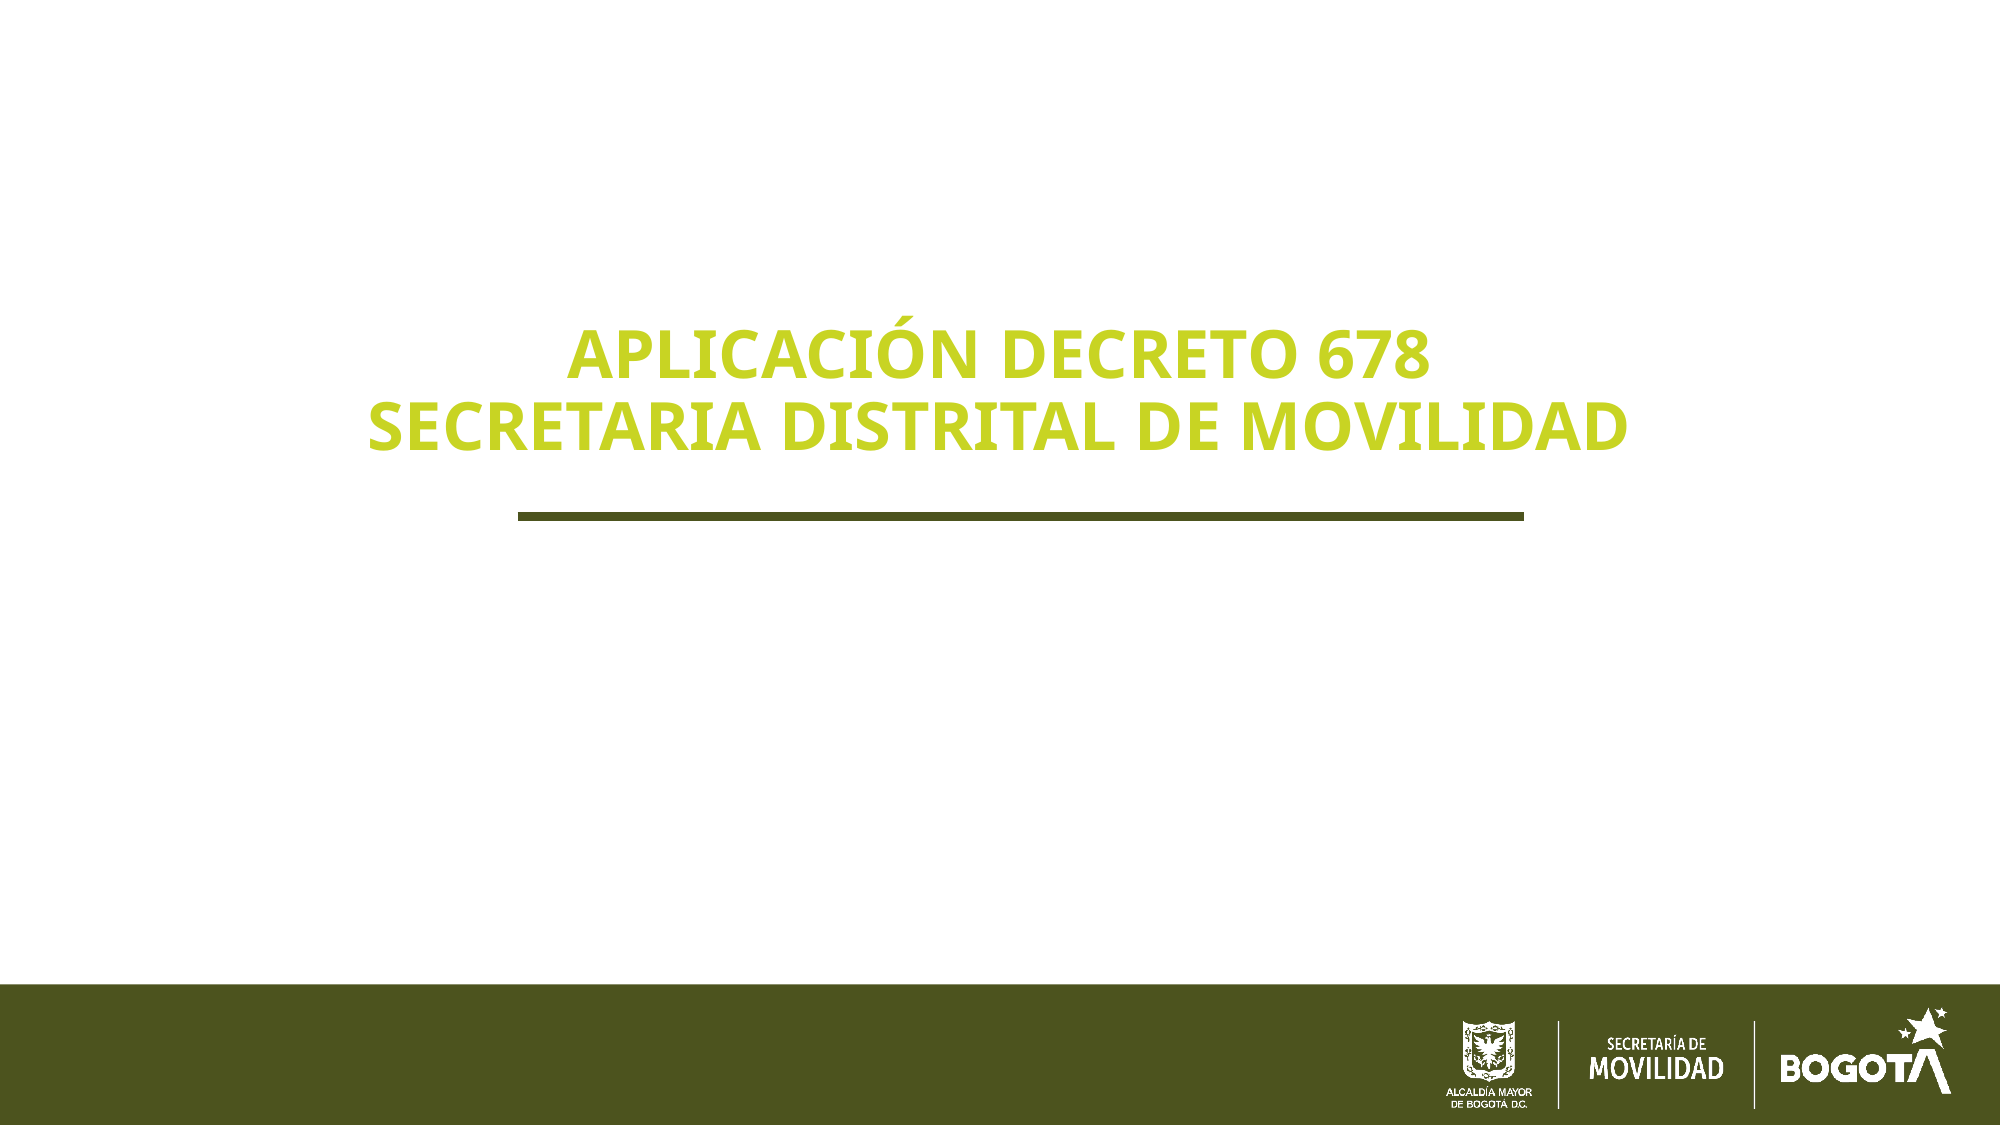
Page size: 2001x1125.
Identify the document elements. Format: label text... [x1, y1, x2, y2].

picture [1437, 1001, 1960, 1116]
title APLICACIÓN DECRETO 678 SECRETARIA DISTRITAL DE MOVILIDAD [137, 284, 1863, 502]
text_box [0, 984, 2000, 1125]
